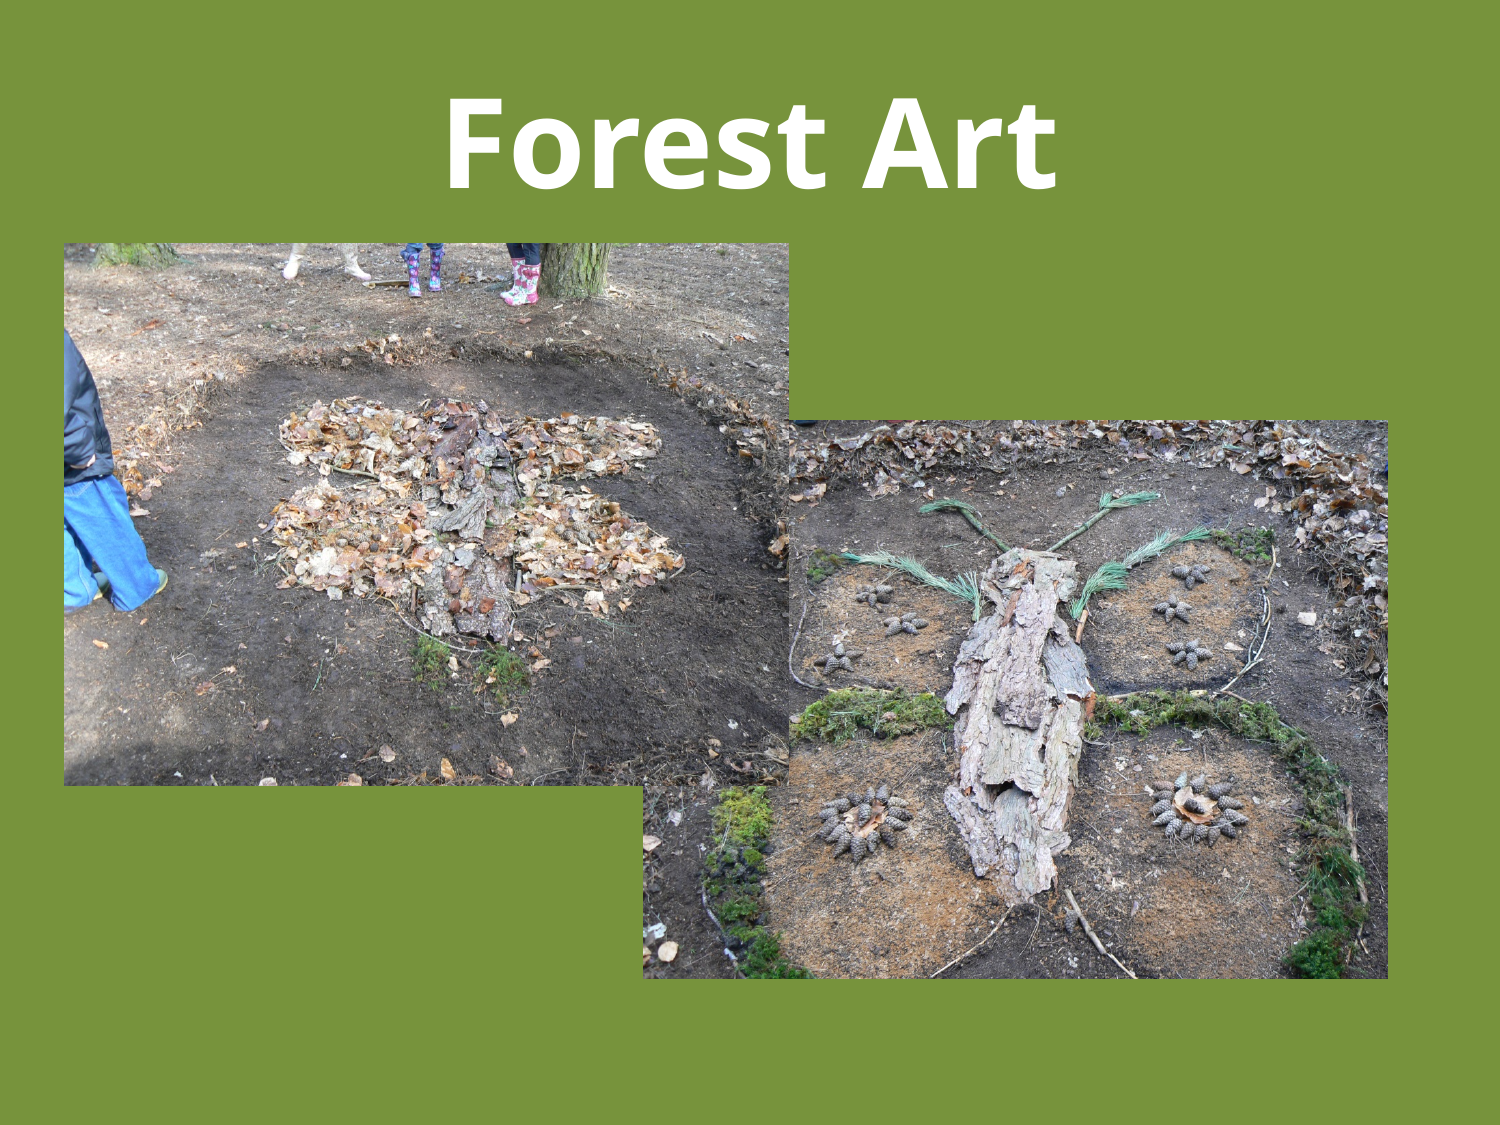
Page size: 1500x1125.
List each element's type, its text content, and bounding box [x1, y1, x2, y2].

picture [643, 420, 1389, 980]
title Forest Art [75, 45, 1425, 233]
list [64, 243, 789, 787]
